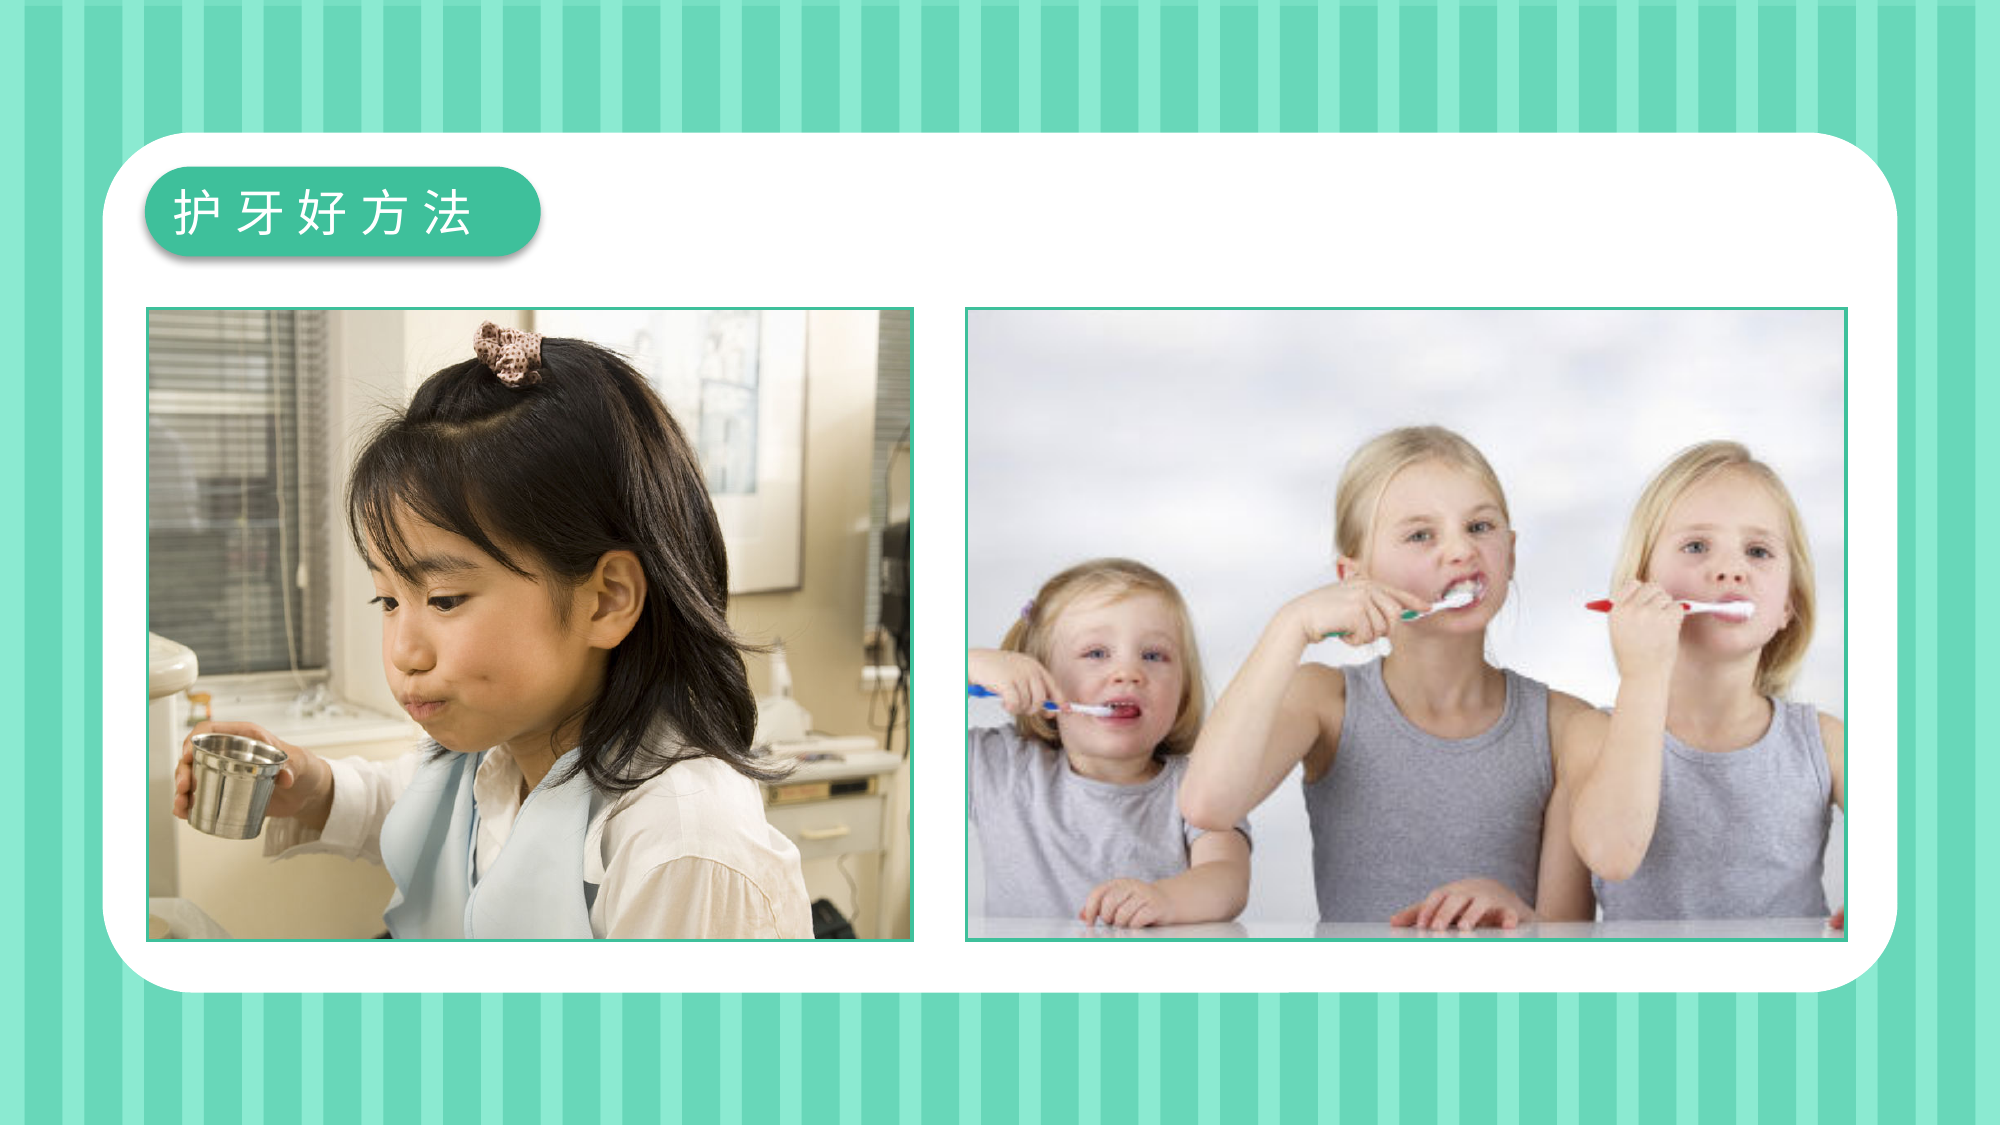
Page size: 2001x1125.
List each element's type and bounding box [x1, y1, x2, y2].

text_box [148, 309, 1845, 940]
text_box [24, 5, 1976, 1125]
text_box [24, 0, 1976, 5]
